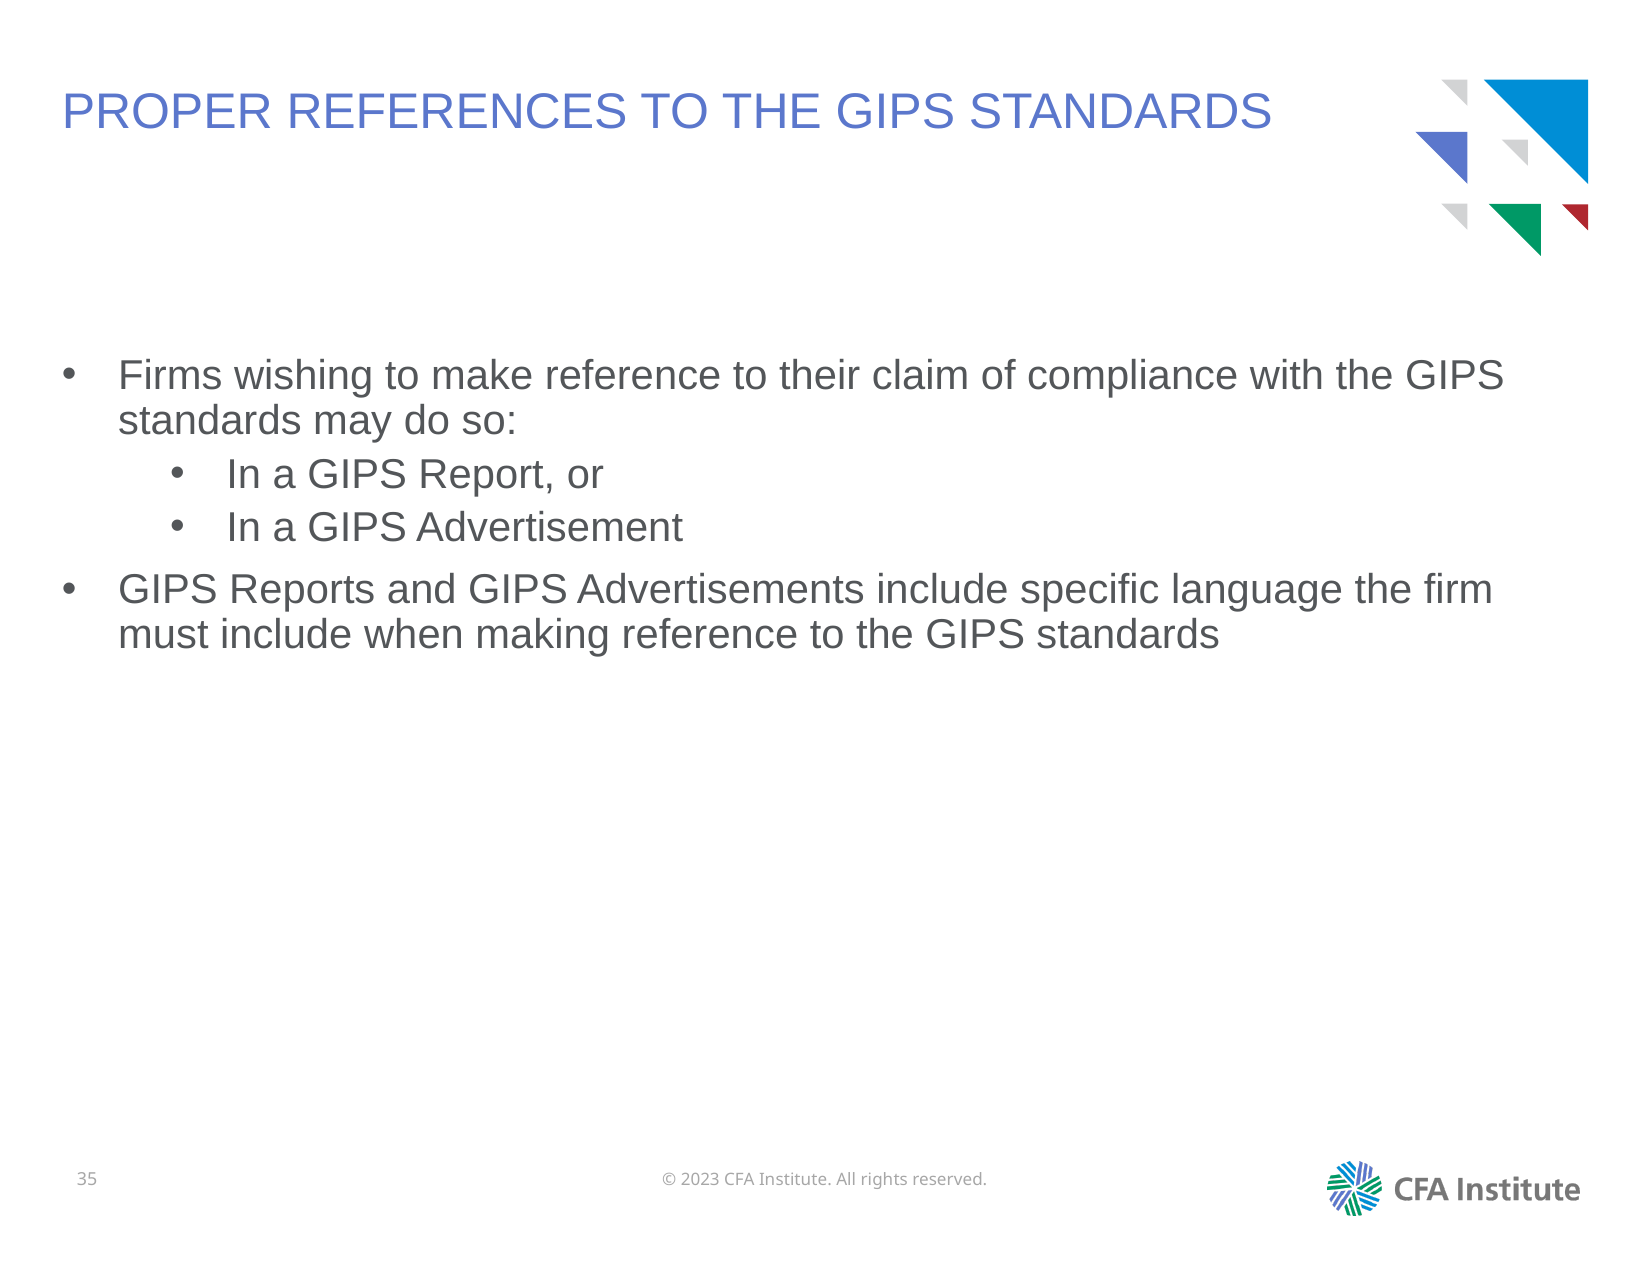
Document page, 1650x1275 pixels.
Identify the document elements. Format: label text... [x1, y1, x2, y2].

picture [1327, 1161, 1580, 1216]
footer © 2023 CFA Institute. All rights reserved. [546, 1145, 1104, 1214]
list Firms wishing to make reference to their claim of compliance with the GIPS standards may do so: In a GIPS Report, or In a GIPS Advertisement GIPS Reports and GIPS Advertisements include specific language the firm must include when making reference to the GIPS standards [61, 346, 1580, 1146]
slide_number 35 [61, 1145, 237, 1214]
title Proper references to the GIPS standards [61, 84, 1428, 315]
